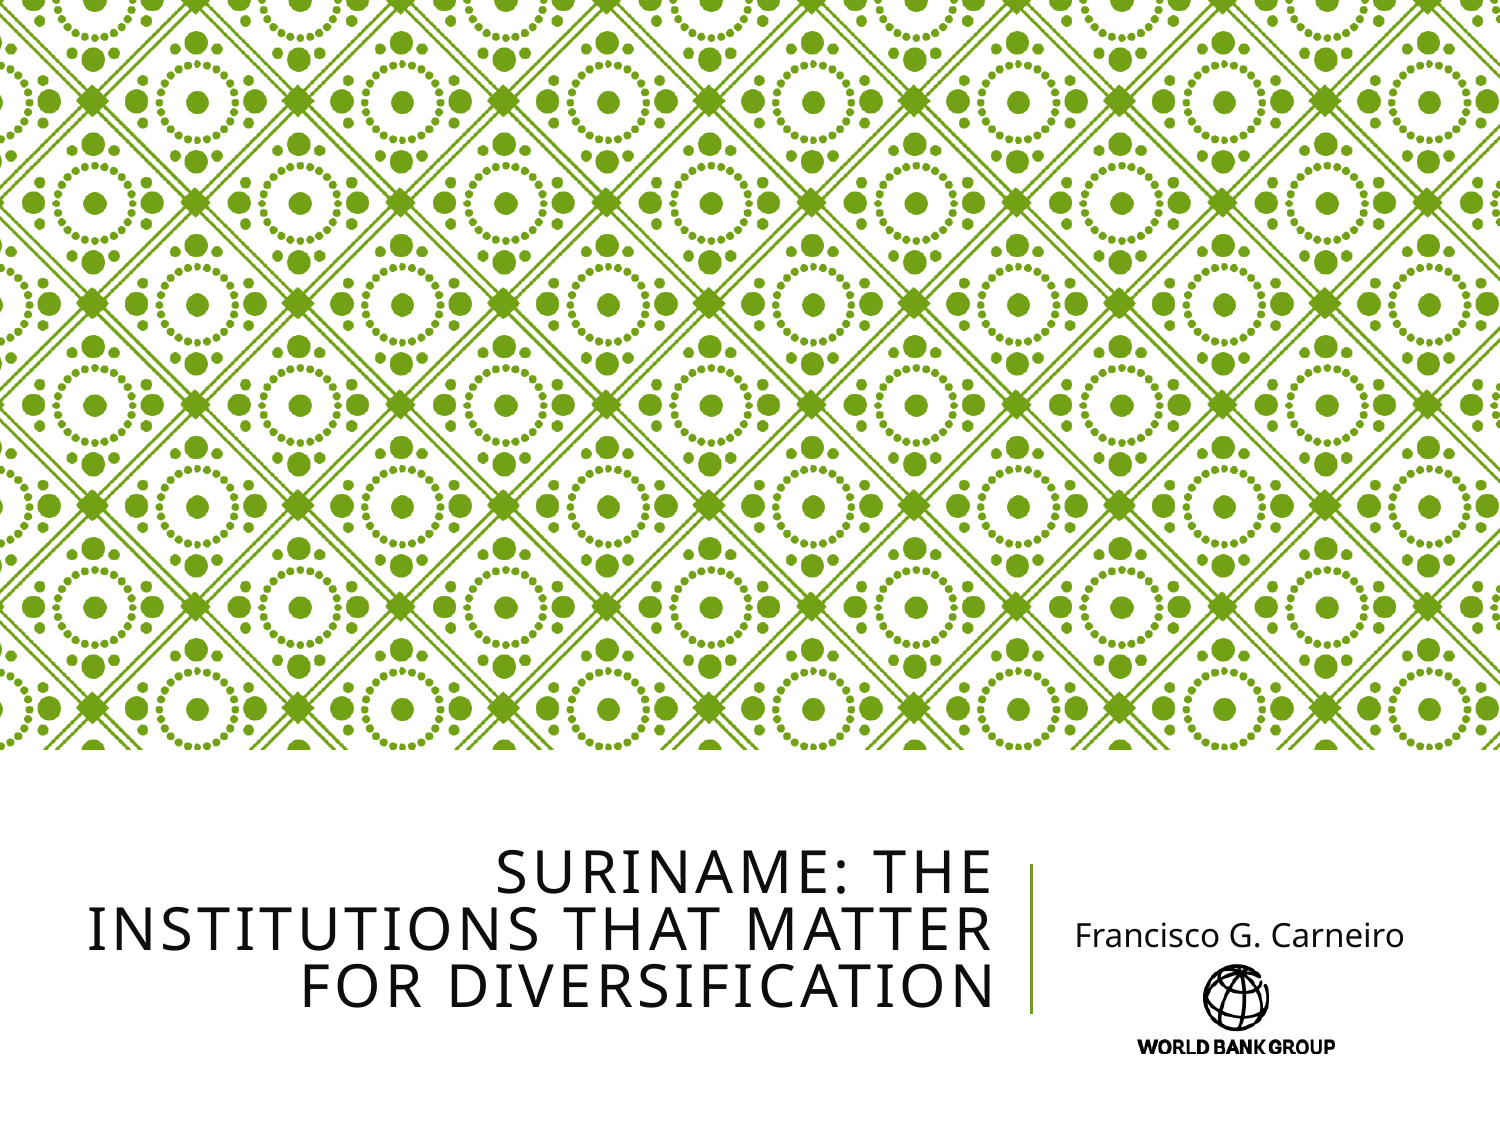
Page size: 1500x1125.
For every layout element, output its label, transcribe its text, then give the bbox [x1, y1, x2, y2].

picture [1137, 964, 1335, 1054]
subtitle Francisco G. Carneiro [1059, 813, 1454, 1054]
title Suriname: The Institutions that Matter for Diversification [56, 813, 1013, 1054]
